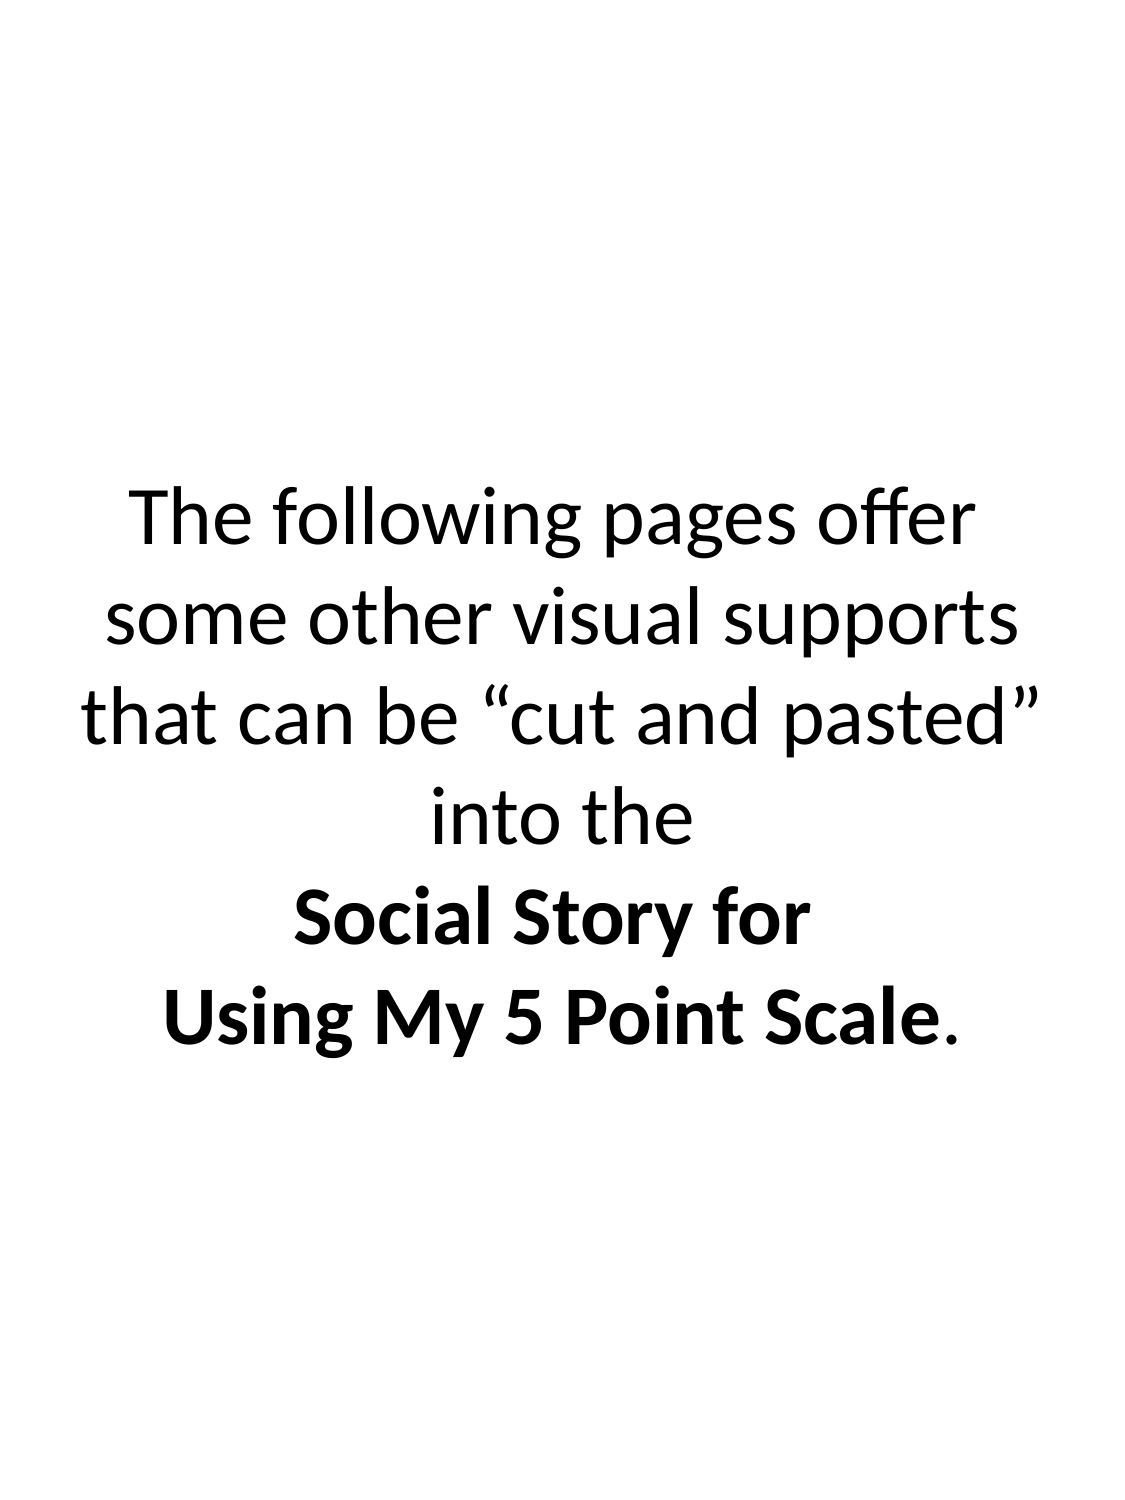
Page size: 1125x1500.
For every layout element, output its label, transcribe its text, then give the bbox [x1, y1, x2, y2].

text_box The following pages offer some other visual supports that can be “cut and pasted” into the Social Story for Using My 5 Point Scale. [0, 453, 1125, 1069]
